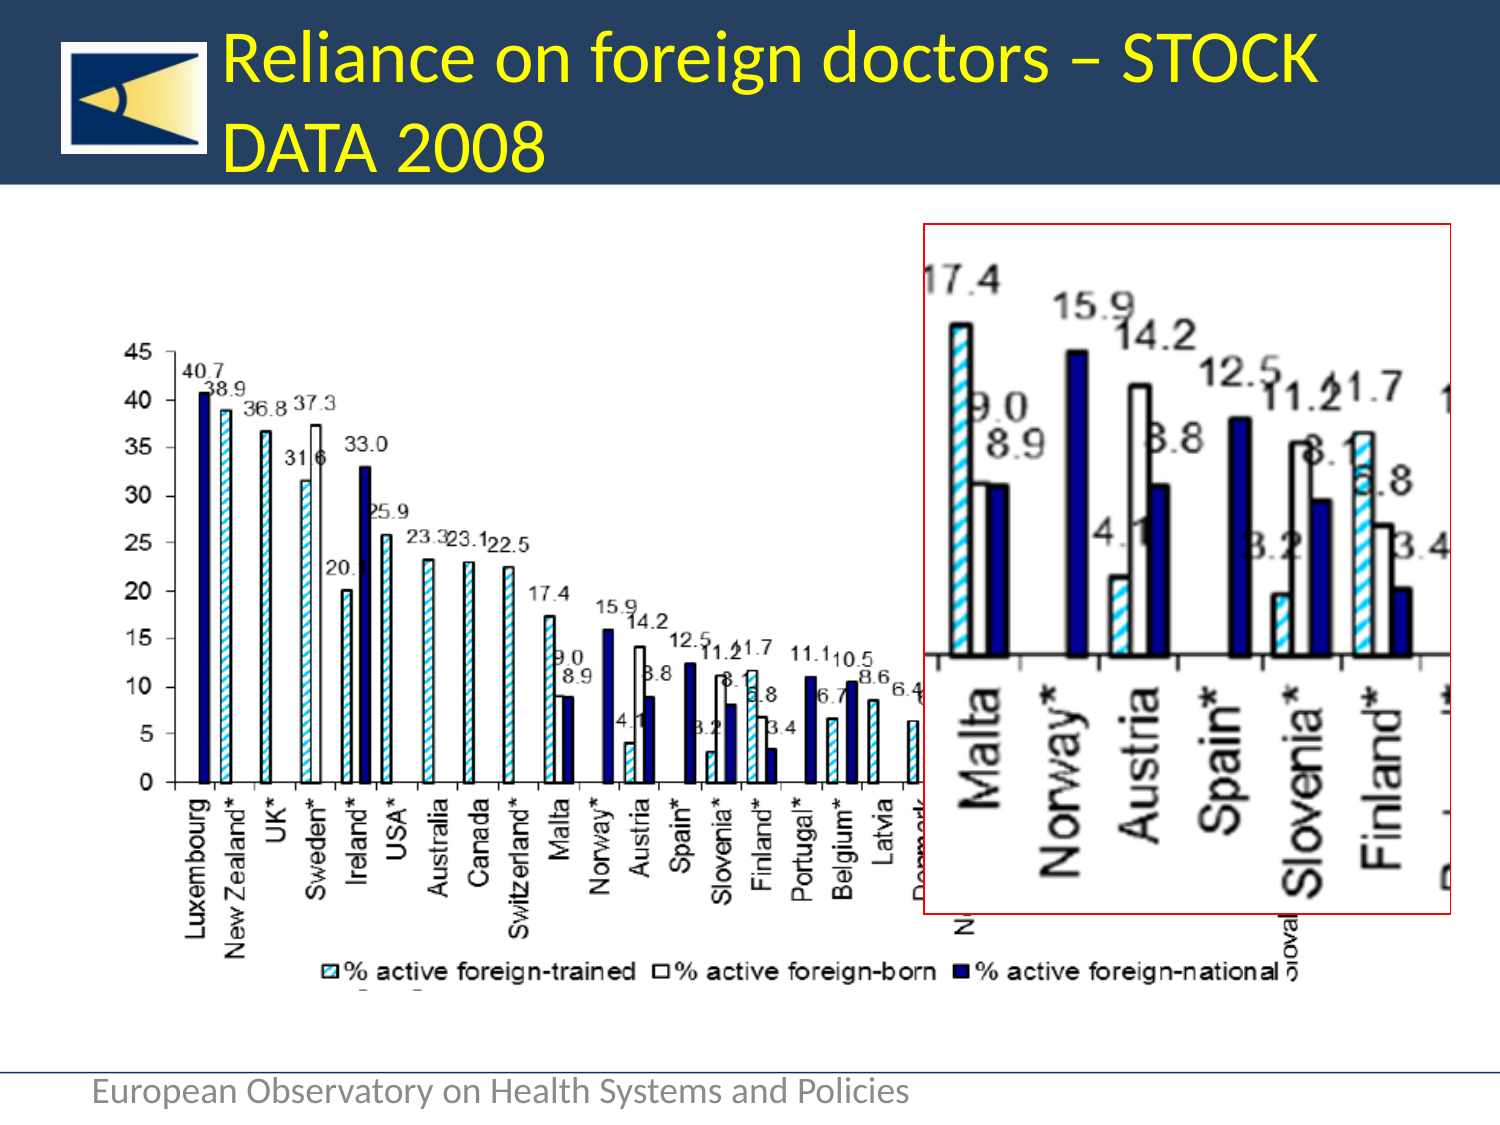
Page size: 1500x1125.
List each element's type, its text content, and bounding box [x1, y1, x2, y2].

title Reliance on foreign doctors – STOCK DATA 2008 [206, 45, 1471, 149]
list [112, 334, 1388, 991]
picture [61, 42, 207, 154]
picture [924, 224, 1451, 914]
